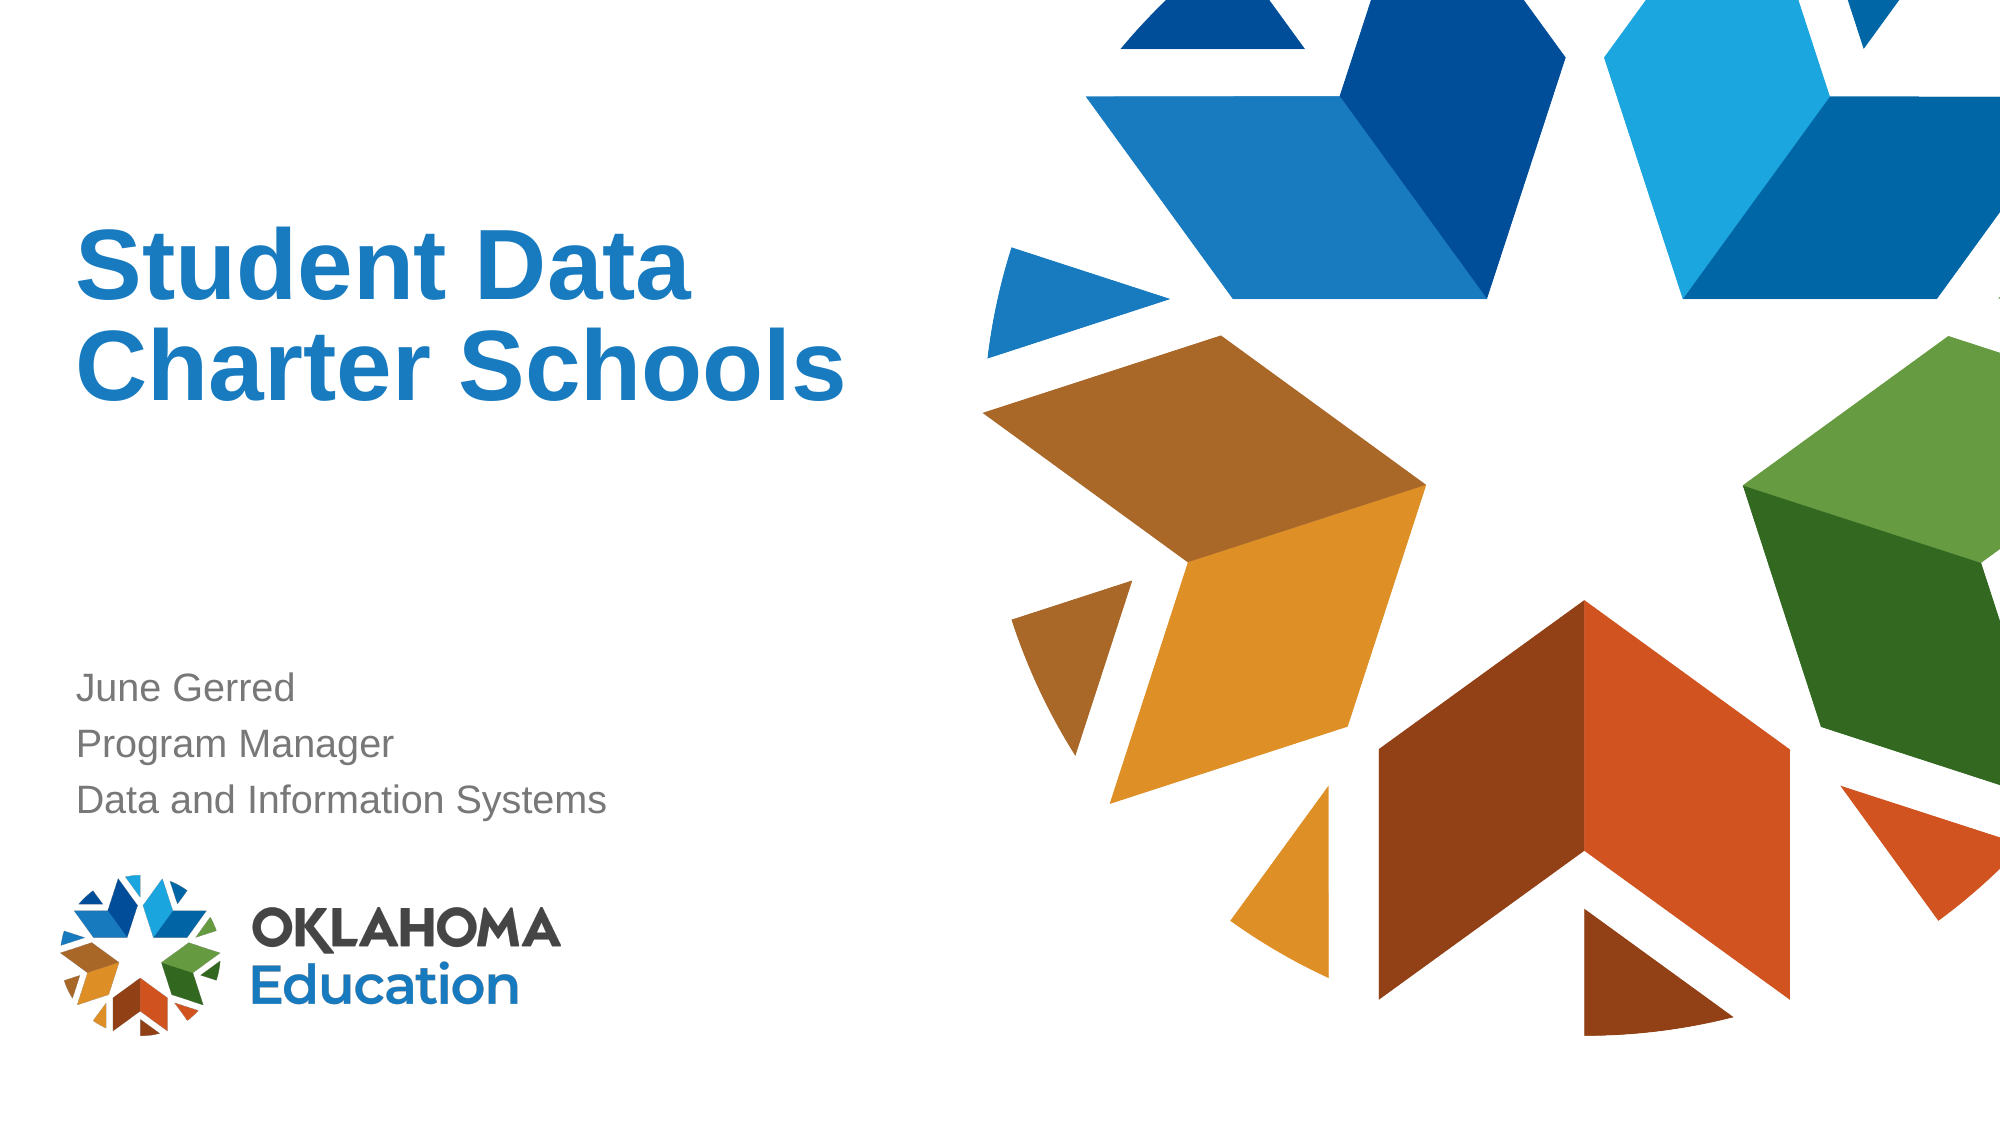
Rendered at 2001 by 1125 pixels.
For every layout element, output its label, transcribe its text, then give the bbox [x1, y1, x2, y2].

title Student Data Charter Schools [60, 184, 982, 429]
picture [982, 0, 2000, 1036]
subtitle June Gerred Program Manager Data and Information Systems [60, 662, 694, 832]
picture [60, 875, 561, 1036]
